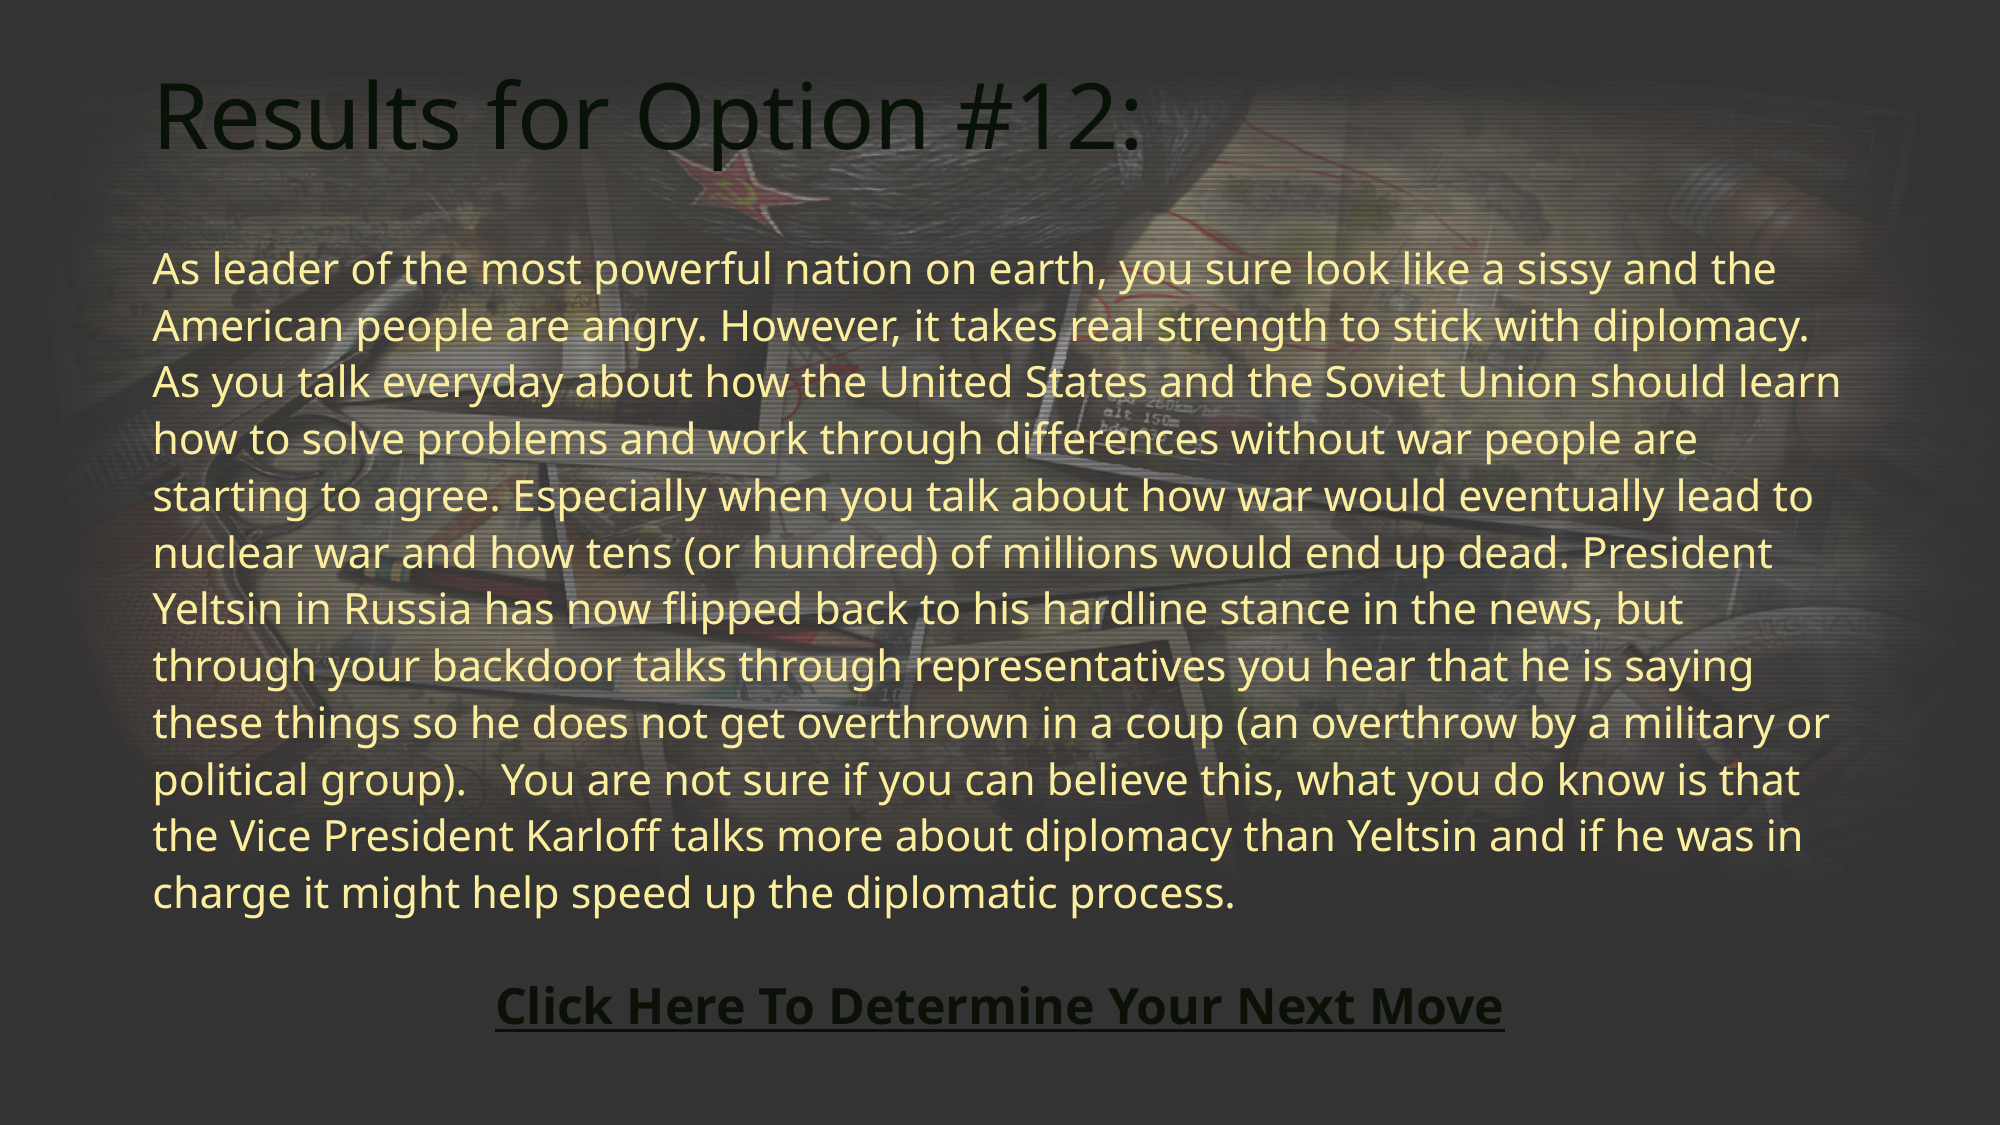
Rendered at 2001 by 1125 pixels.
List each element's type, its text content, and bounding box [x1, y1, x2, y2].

list As leader of the most powerful nation on earth, you sure look like a sissy and the American people are angry. However, it takes real strength to stick with diplomacy. As you talk everyday about how the United States and the Soviet Union should learn how to solve problems and work through differences without war people are starting to agree. Especially when you talk about how war would eventually lead to nuclear war and how tens (or hundred) of millions would end up dead. President Yeltsin in Russia has now flipped back to his hardline stance in the news, but through your backdoor talks through representatives you hear that he is saying these things so he does not get overthrown in a coup (an overthrow by a military or political group). You are not sure if you can believe this, what you do know is that the Vice President Karloff talks more about diplomacy than Yeltsin and if he was in charge it might help speed up the diplomatic process. [137, 228, 1863, 943]
text_box Click Here To Determine Your Next Move [379, 967, 1621, 1051]
title Results for Option #12: [137, 11, 1863, 228]
